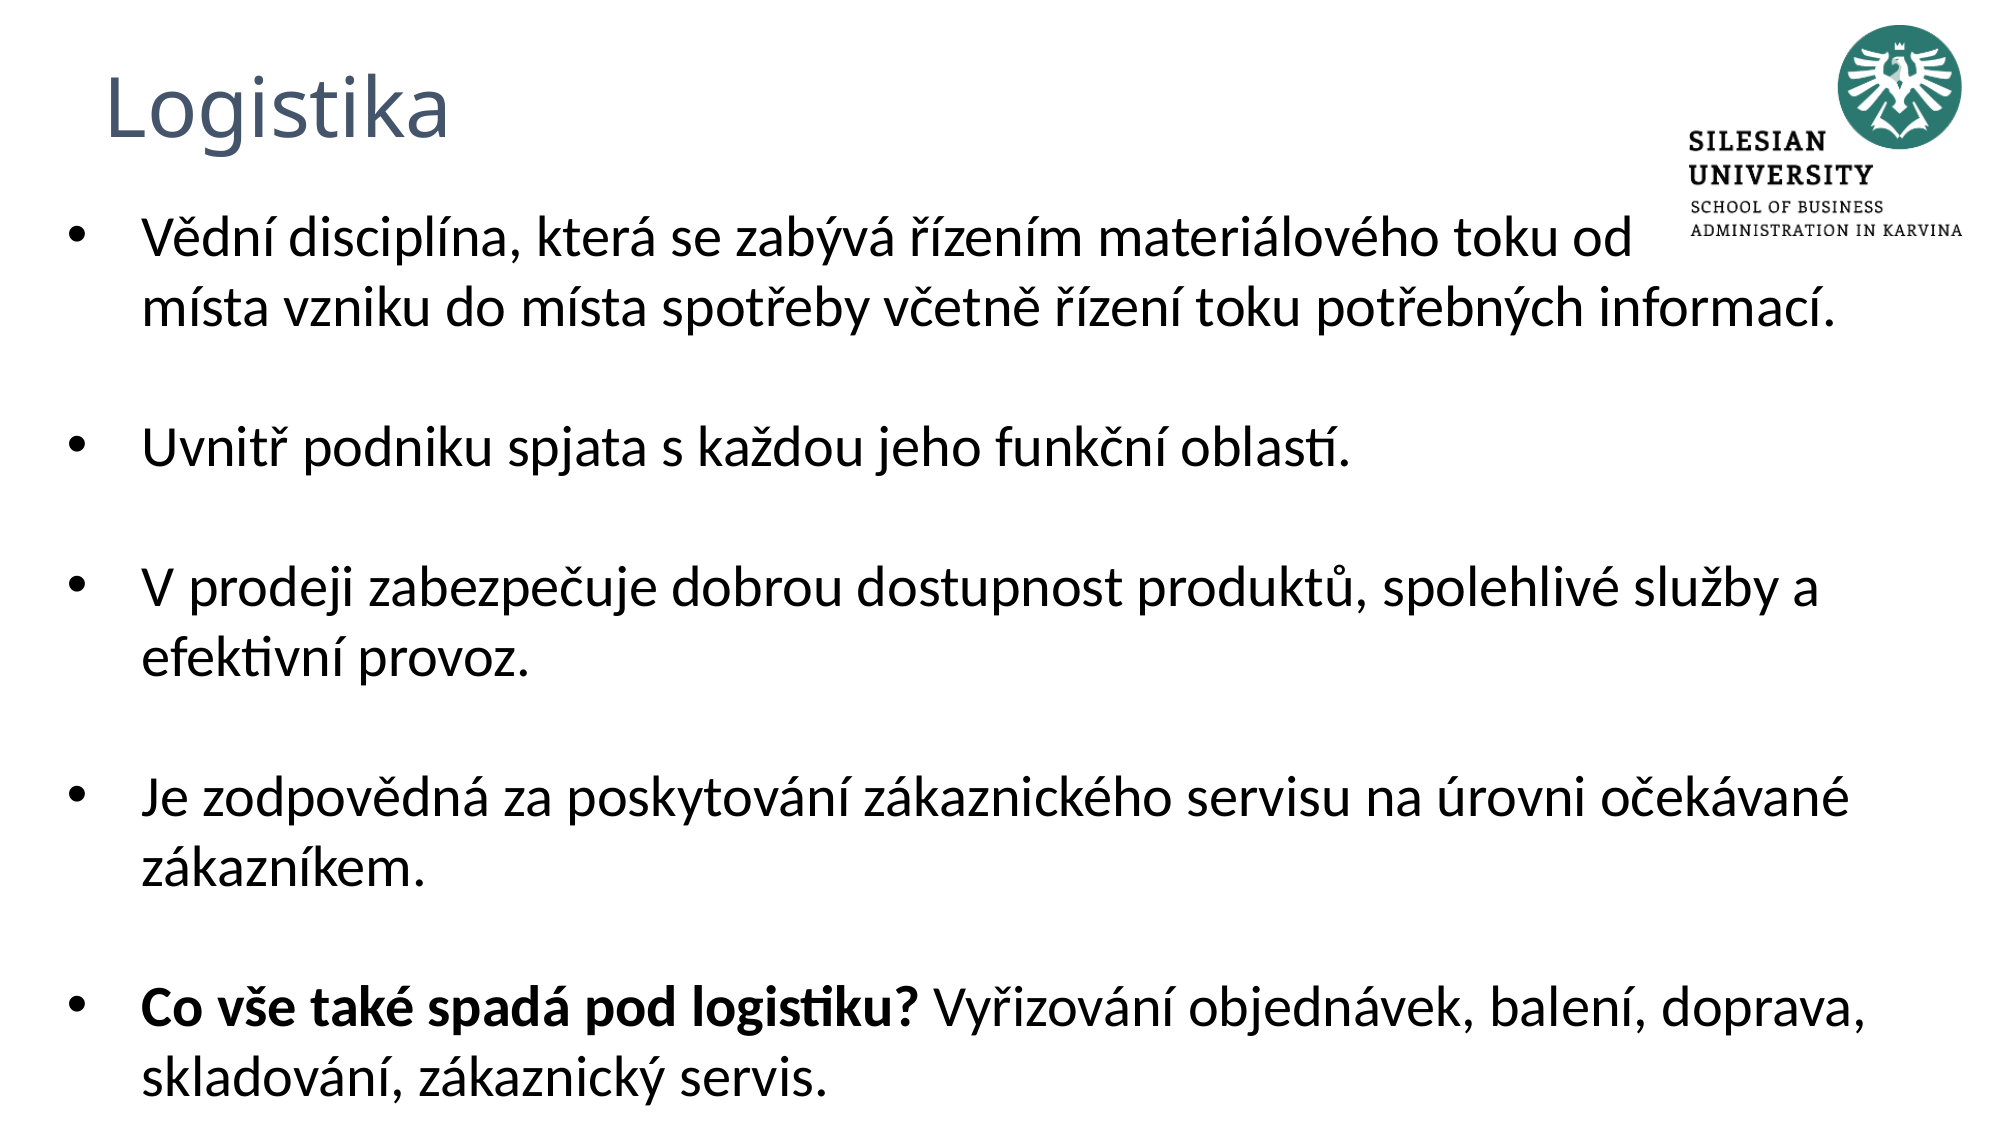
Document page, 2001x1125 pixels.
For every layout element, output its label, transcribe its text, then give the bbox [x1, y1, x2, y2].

text_box Logistika [88, 58, 1792, 563]
picture [1689, 25, 1962, 236]
text_box Vědní disciplína, která se zabývá řízením materiálového toku od místa vzniku do místa spotřeby včetně řízení toku potřebných informací. Uvnitř podniku spjata s každou jeho funkční oblastí. V prodeji zabezpečuje dobrou dostupnost produktů, spolehlivé služby a efektivní provoz. Je zodpovědná za poskytování zákaznického servisu na úrovni očekávané zákazníkem. Co vše také spadá pod logistiku? Vyřizování objednávek, balení, doprava, skladování, zákaznický servis. [52, 190, 1911, 1116]
